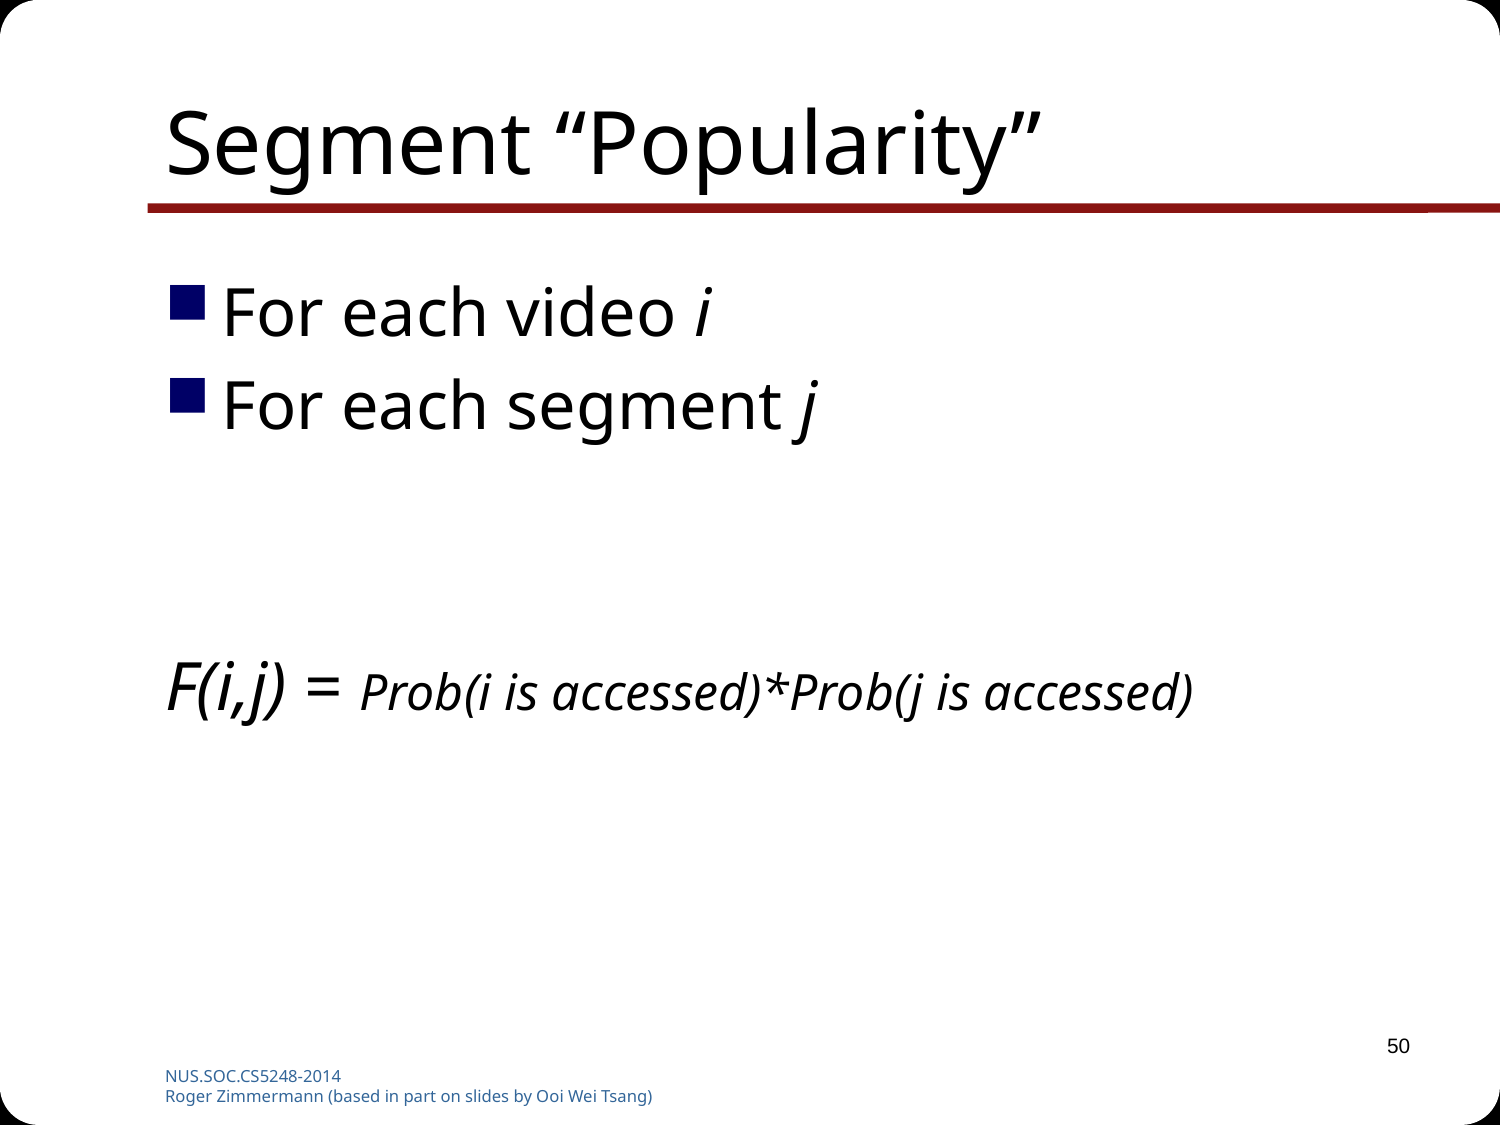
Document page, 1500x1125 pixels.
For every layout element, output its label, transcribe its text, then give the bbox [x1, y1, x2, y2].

list For each video i For each segment j F(i,j) = Prob(i is accessed)*Prob(j is accessed) [149, 262, 1426, 1006]
footer [549, 1024, 1038, 1101]
title Segment “Popularity” [149, 45, 1426, 234]
slide_number 50 [1112, 1024, 1426, 1101]
slide_number NUS.SOC.CS5248-2014 Roger Zimmermann (based in part on slides by Ooi Wei Tsang) [149, 1058, 549, 1101]
